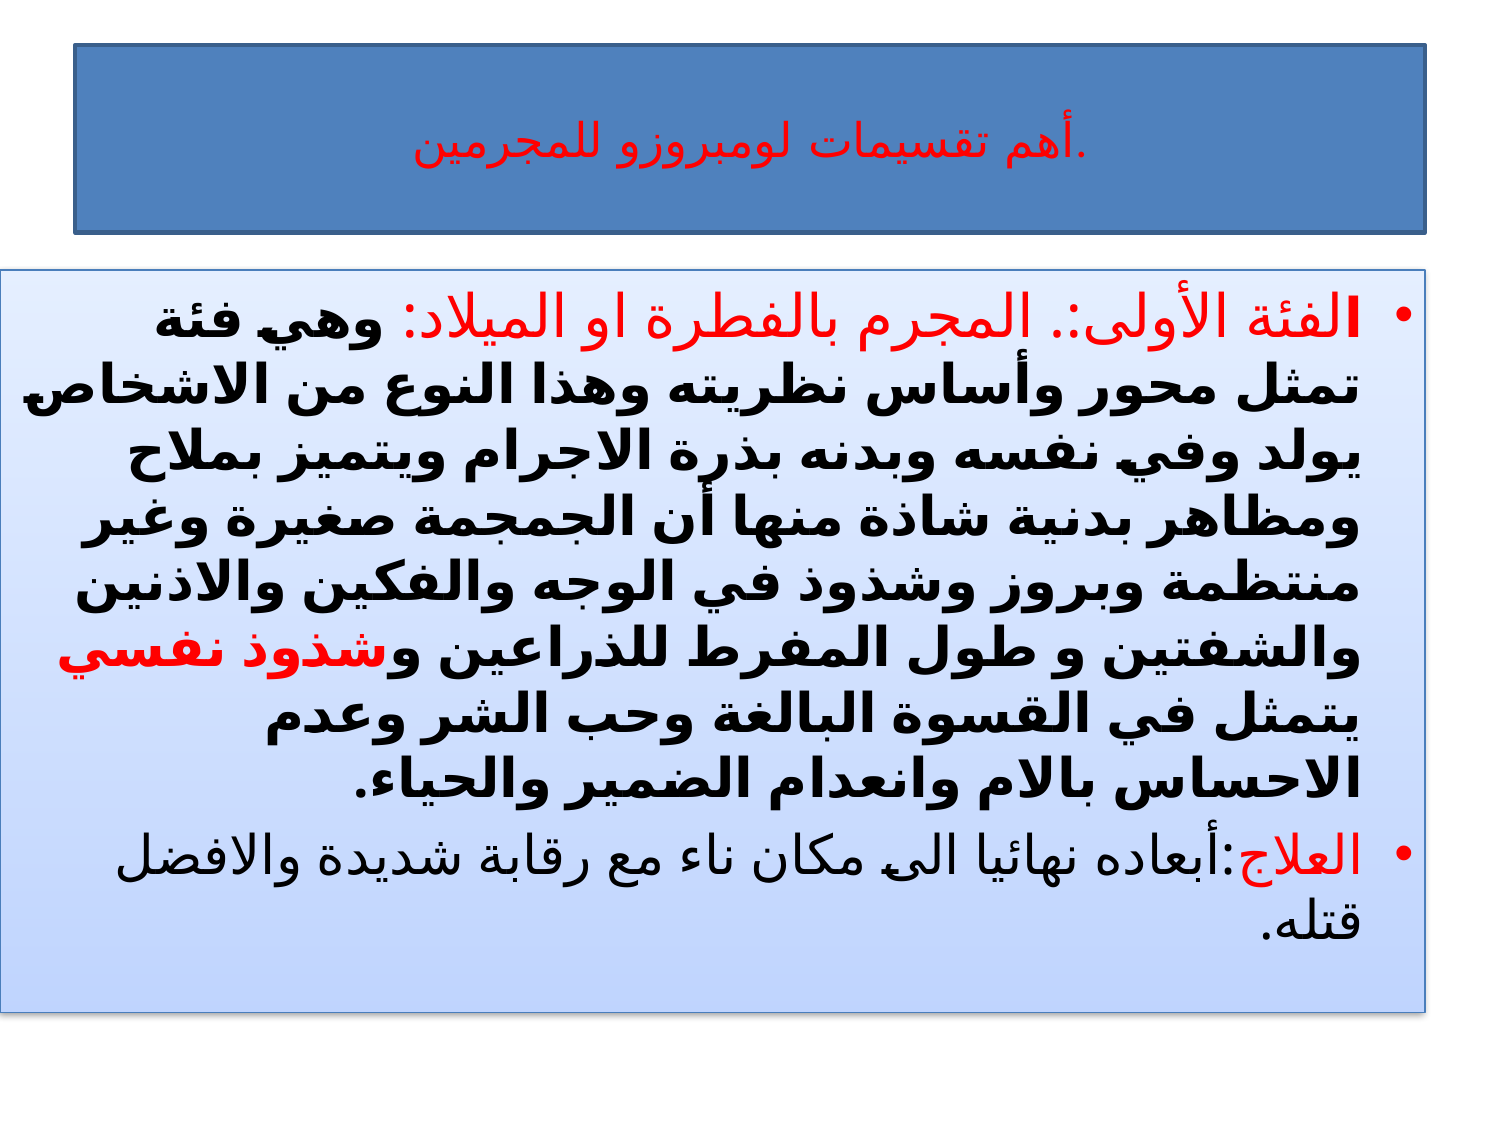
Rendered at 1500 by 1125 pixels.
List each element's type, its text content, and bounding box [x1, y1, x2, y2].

title أهم تقسيمات لومبروزو للمجرمين. [73, 43, 1427, 235]
list الفئة الأولى:. المجرم بالفطرة او الميلاد: وهي فئة تمثل محور وأساس نظريته وهذا النوع من الاشخاص يولد وفي نفسه وبدنه بذرة الاجرام ويتميز بملاح ومظاهر بدنية شاذة منها أن الجمجمة صغيرة وغير منتظمة وبروز وشذوذ في الوجه والفكين والاذنين والشفتين و طول المفرط للذراعين وشذوذ نفسي يتمثل في القسوة البالغة وحب الشر وعدم الاحساس بالام وانعدام الضمير والحياء. العلاج:أبعاده نهائيا الى مكان ناء مع رقابة شديدة والافضل قتله. [0, 269, 1426, 1013]
